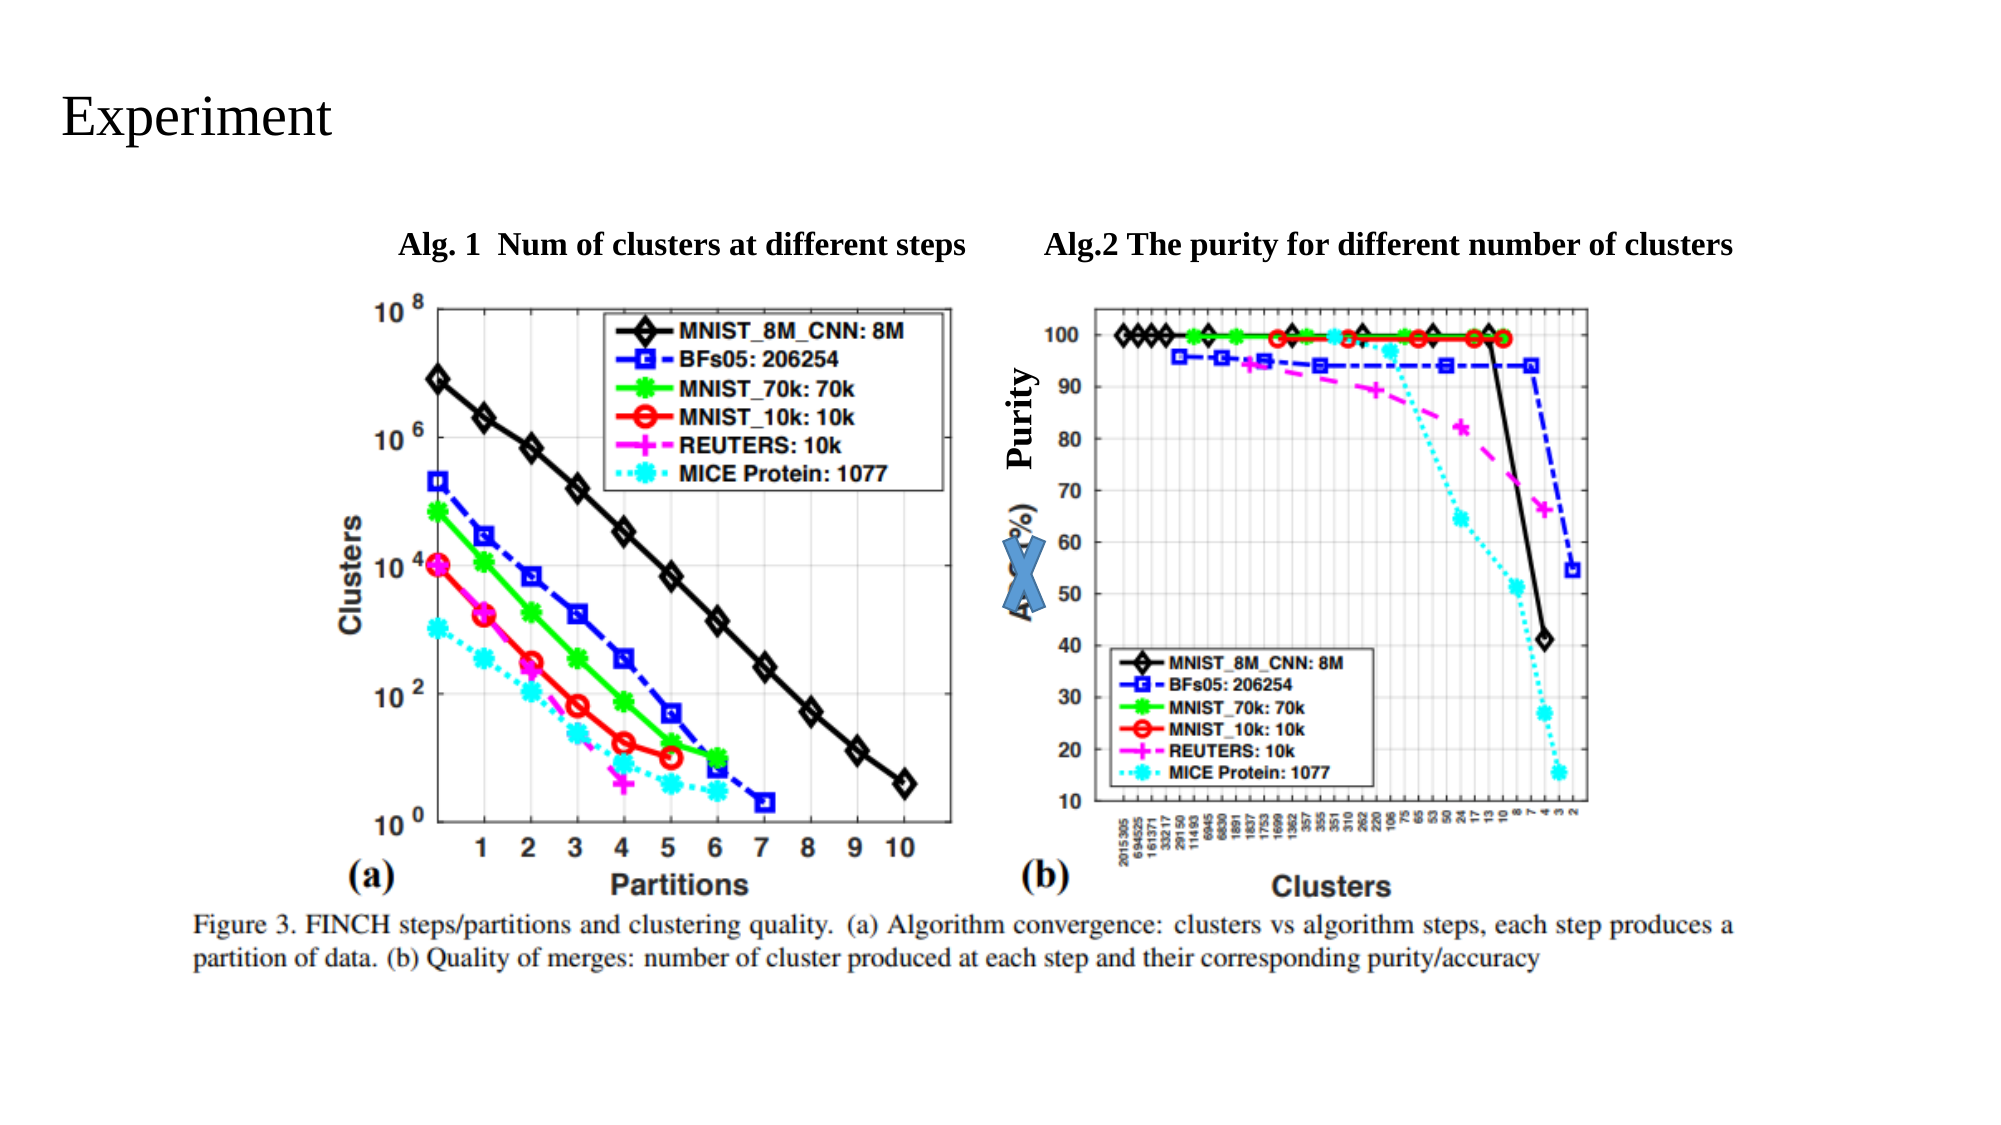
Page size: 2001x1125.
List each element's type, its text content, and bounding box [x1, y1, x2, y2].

text_box Experiment [46, 69, 840, 155]
text_box Alg.2 The purity for different number of clusters [1029, 214, 1750, 241]
picture [147, 241, 1773, 990]
text_box Alg. 1 Num of clusters at different steps [383, 214, 983, 241]
